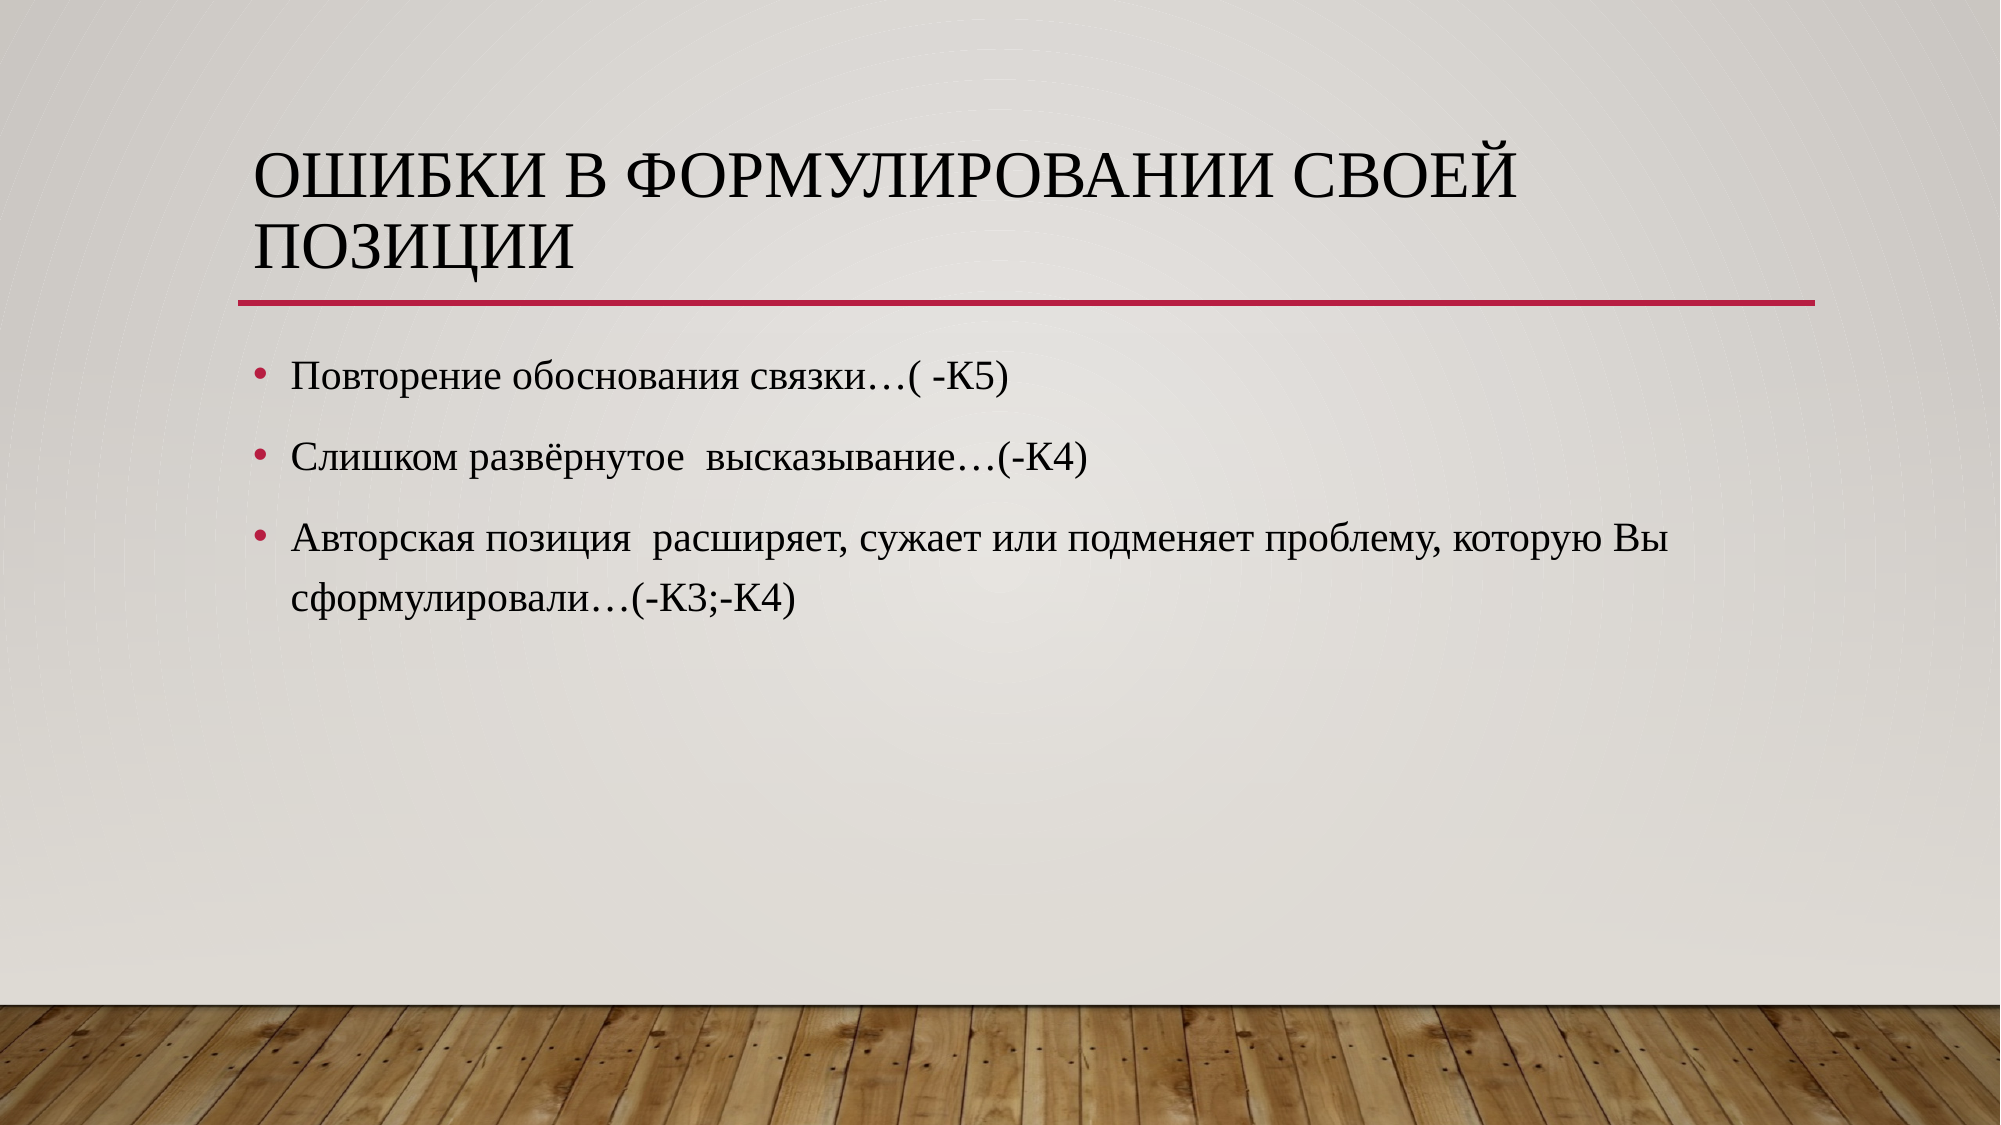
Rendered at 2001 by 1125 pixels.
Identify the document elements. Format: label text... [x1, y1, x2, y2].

title Ошибки в формулировании своей позиции [238, 131, 1814, 305]
list Повторение обоснования связки…( -К5) Слишком развёрнутое высказывание…(-К4) Авторская позиция расширяет, сужает или подменяет проблему, которую Вы сформулировали…(-К3;-К4) [238, 330, 1814, 897]
picture [0, 1005, 2000, 1125]
